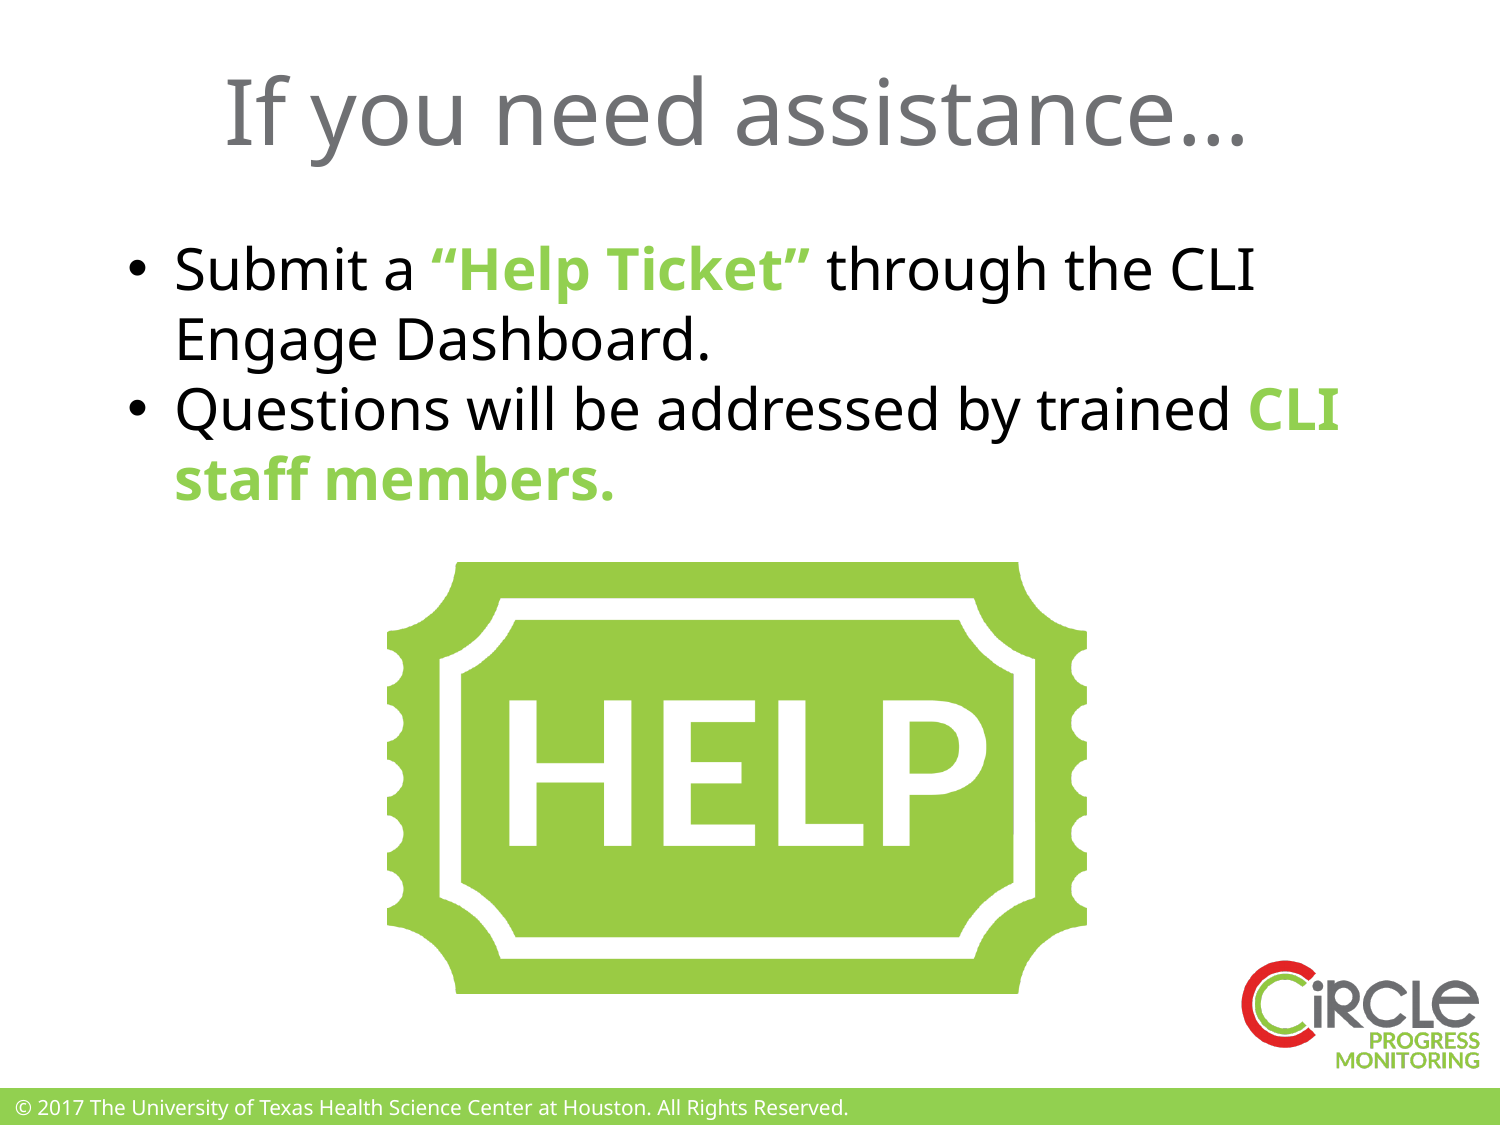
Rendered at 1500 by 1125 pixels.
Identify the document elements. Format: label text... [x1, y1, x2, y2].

title If you need assistance… [90, 7, 1385, 225]
picture [387, 562, 1088, 994]
text_box Submit a “Help Ticket” through the CLI Engage Dashboard. Questions will be addressed by trained CLI staff members. [112, 224, 1400, 590]
picture [1221, 945, 1500, 1094]
